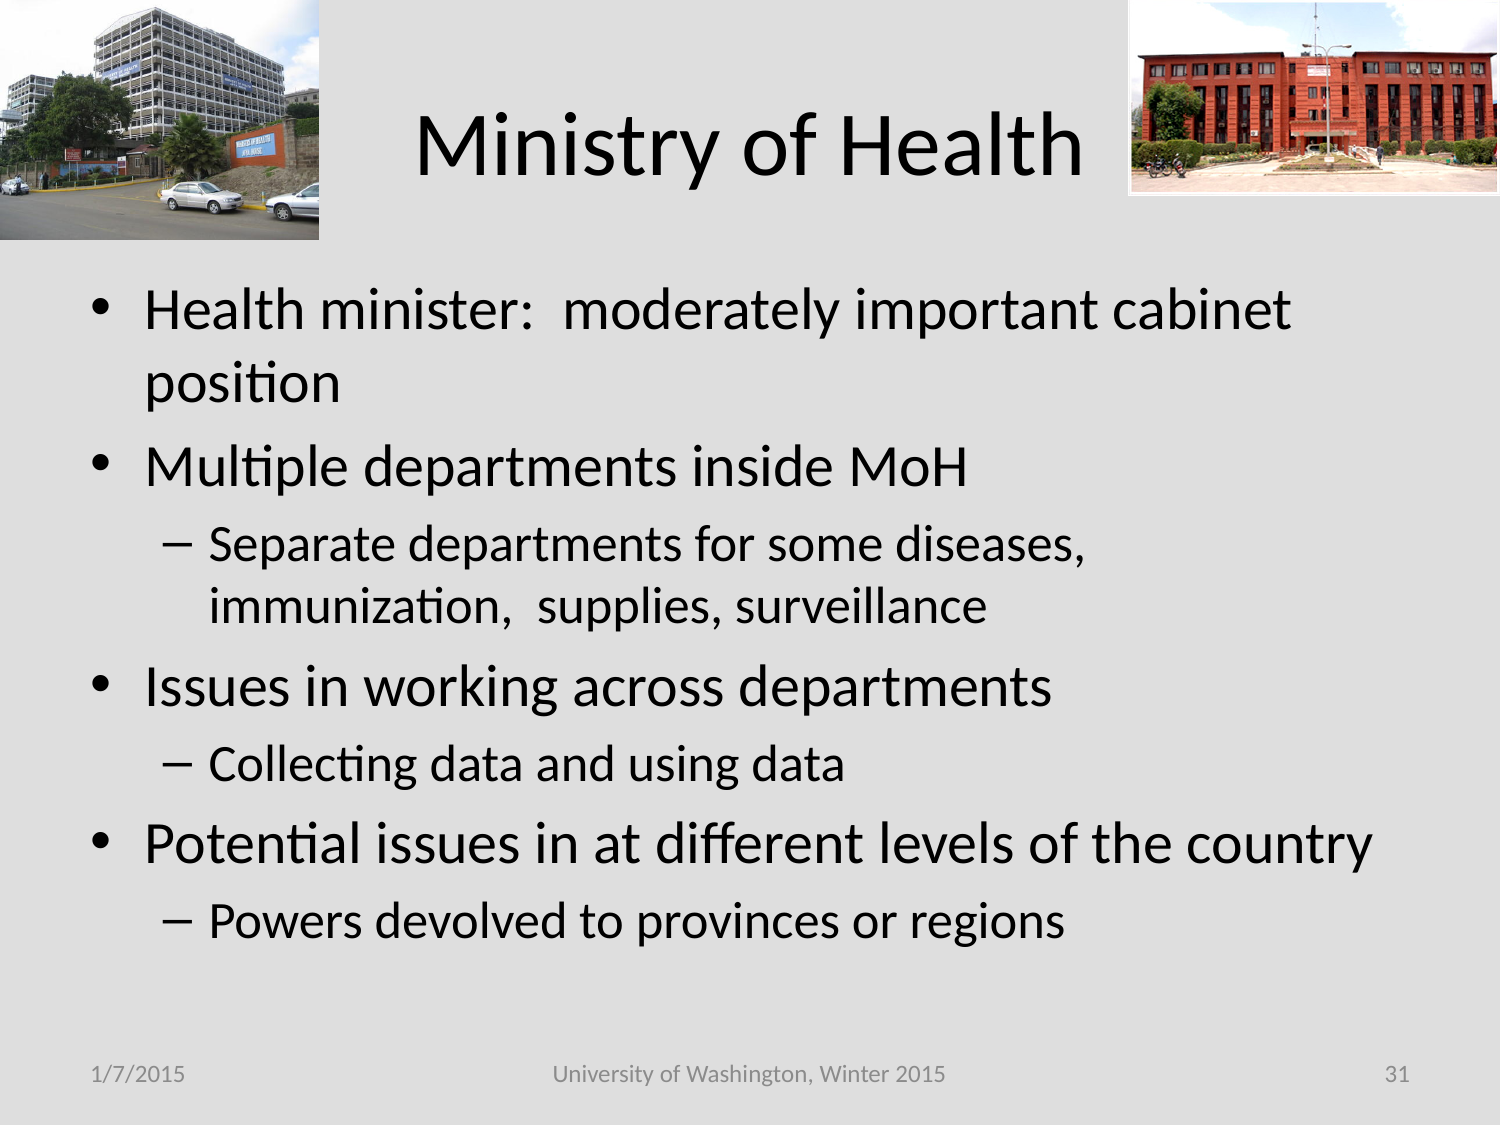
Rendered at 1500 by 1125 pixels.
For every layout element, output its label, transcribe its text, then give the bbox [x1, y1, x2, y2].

picture [1128, 0, 1500, 196]
slide_number 31 [1074, 1042, 1425, 1103]
picture [0, 0, 320, 240]
title Ministry of Health [323, 45, 1425, 233]
list Health minister: moderately important cabinet position Multiple departments inside MoH Separate departments for some diseases, immunization, supplies, surveillance Issues in working across departments Collecting data and using data Potential issues in at different levels of the country Powers devolved to provinces or regions [75, 262, 1425, 1005]
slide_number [75, 1042, 425, 1103]
footer University of Washington, Winter 2015 [512, 1042, 988, 1103]
